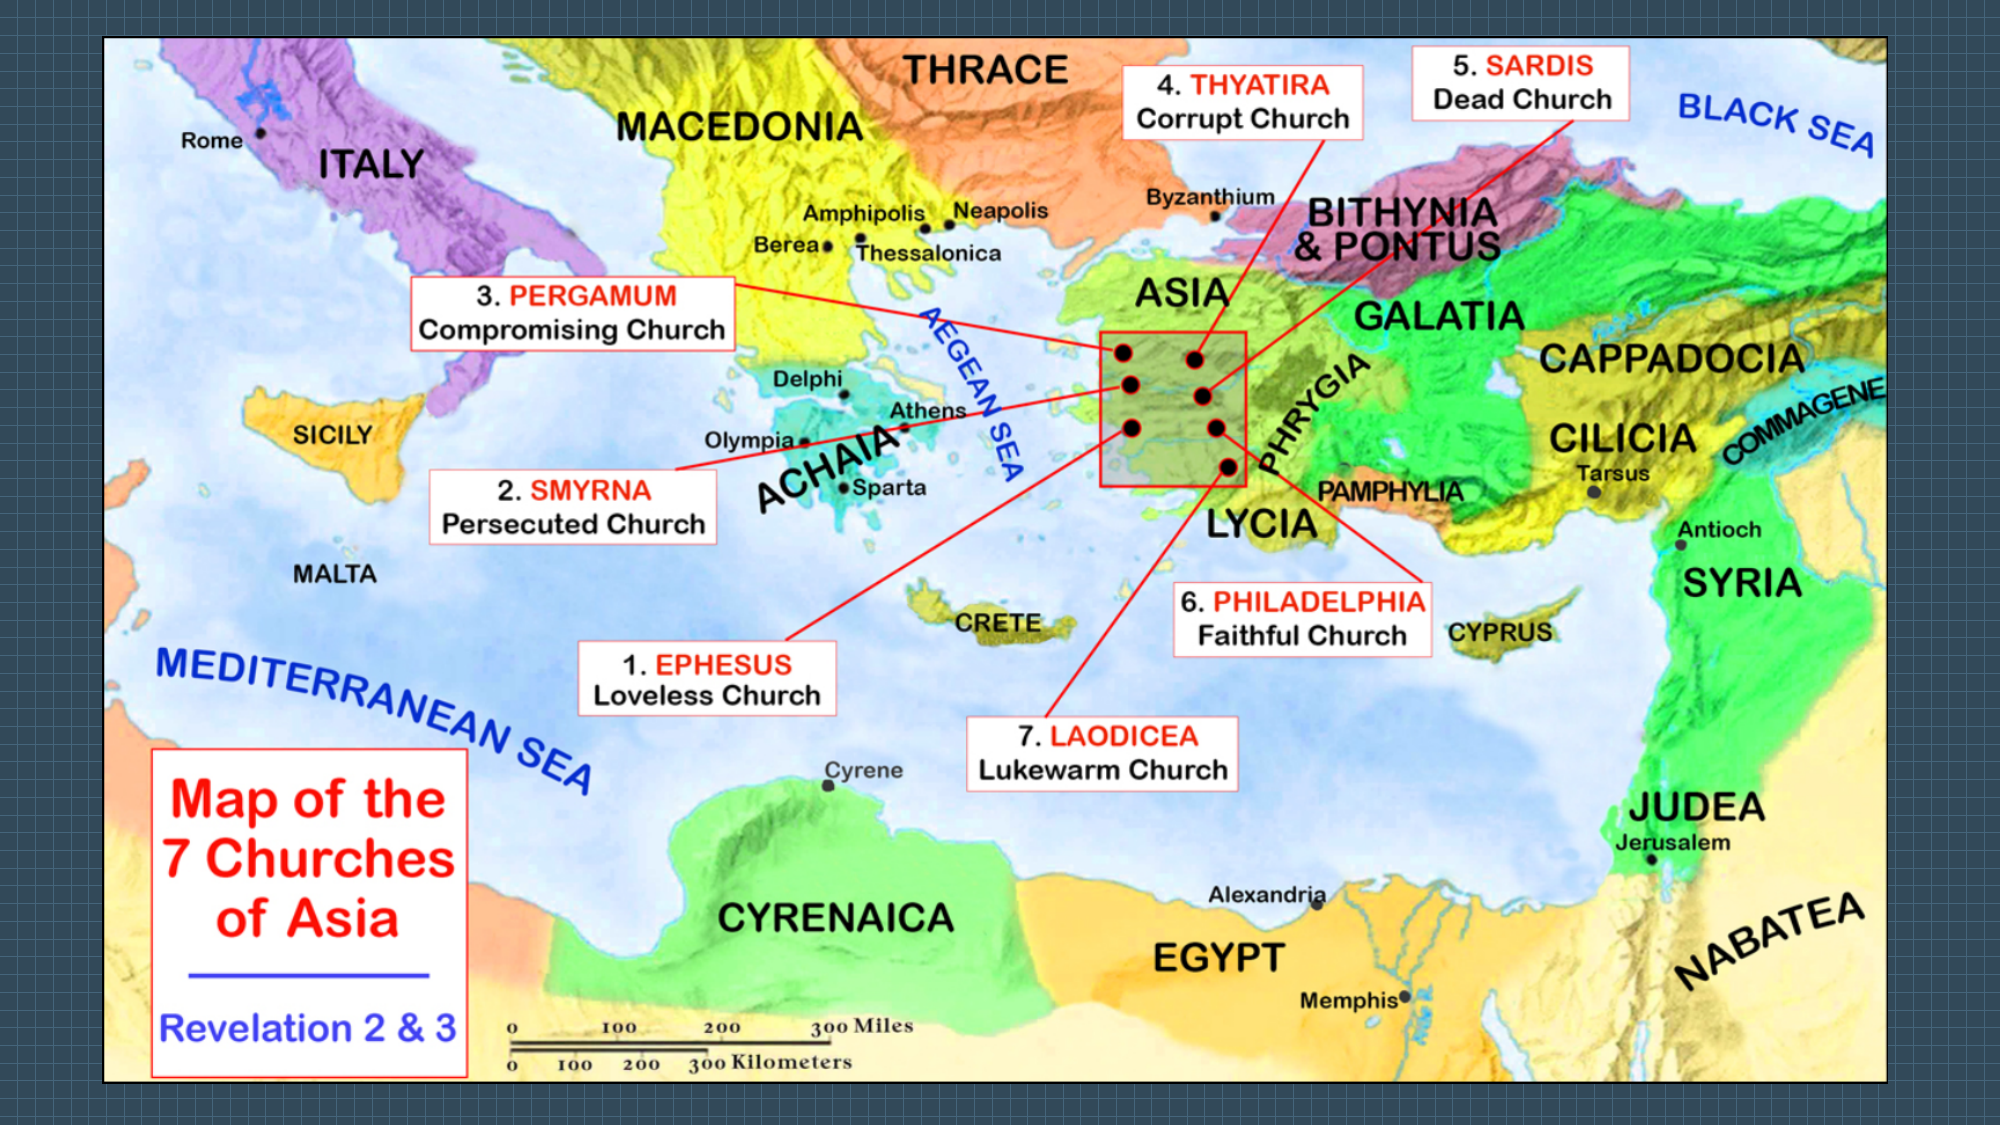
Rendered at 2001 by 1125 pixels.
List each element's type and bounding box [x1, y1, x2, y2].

picture [102, 36, 1888, 1084]
